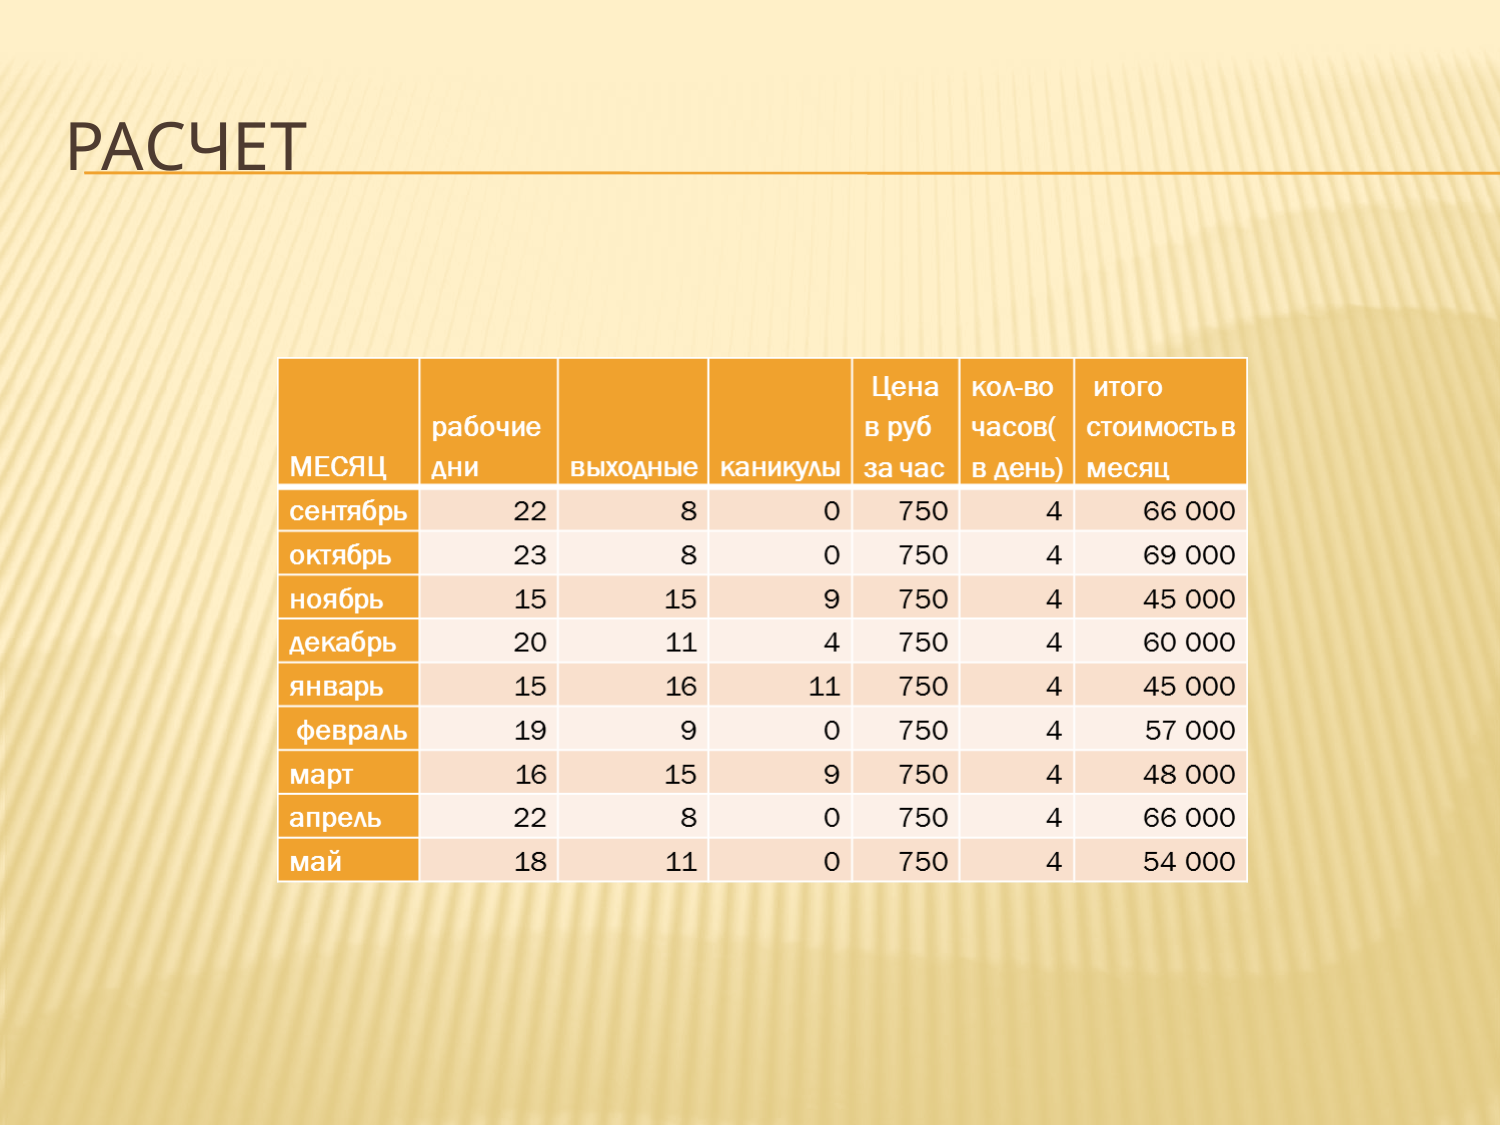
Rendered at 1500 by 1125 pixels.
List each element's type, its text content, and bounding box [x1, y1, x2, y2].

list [277, 357, 1248, 895]
title Расчет [50, 75, 1475, 213]
